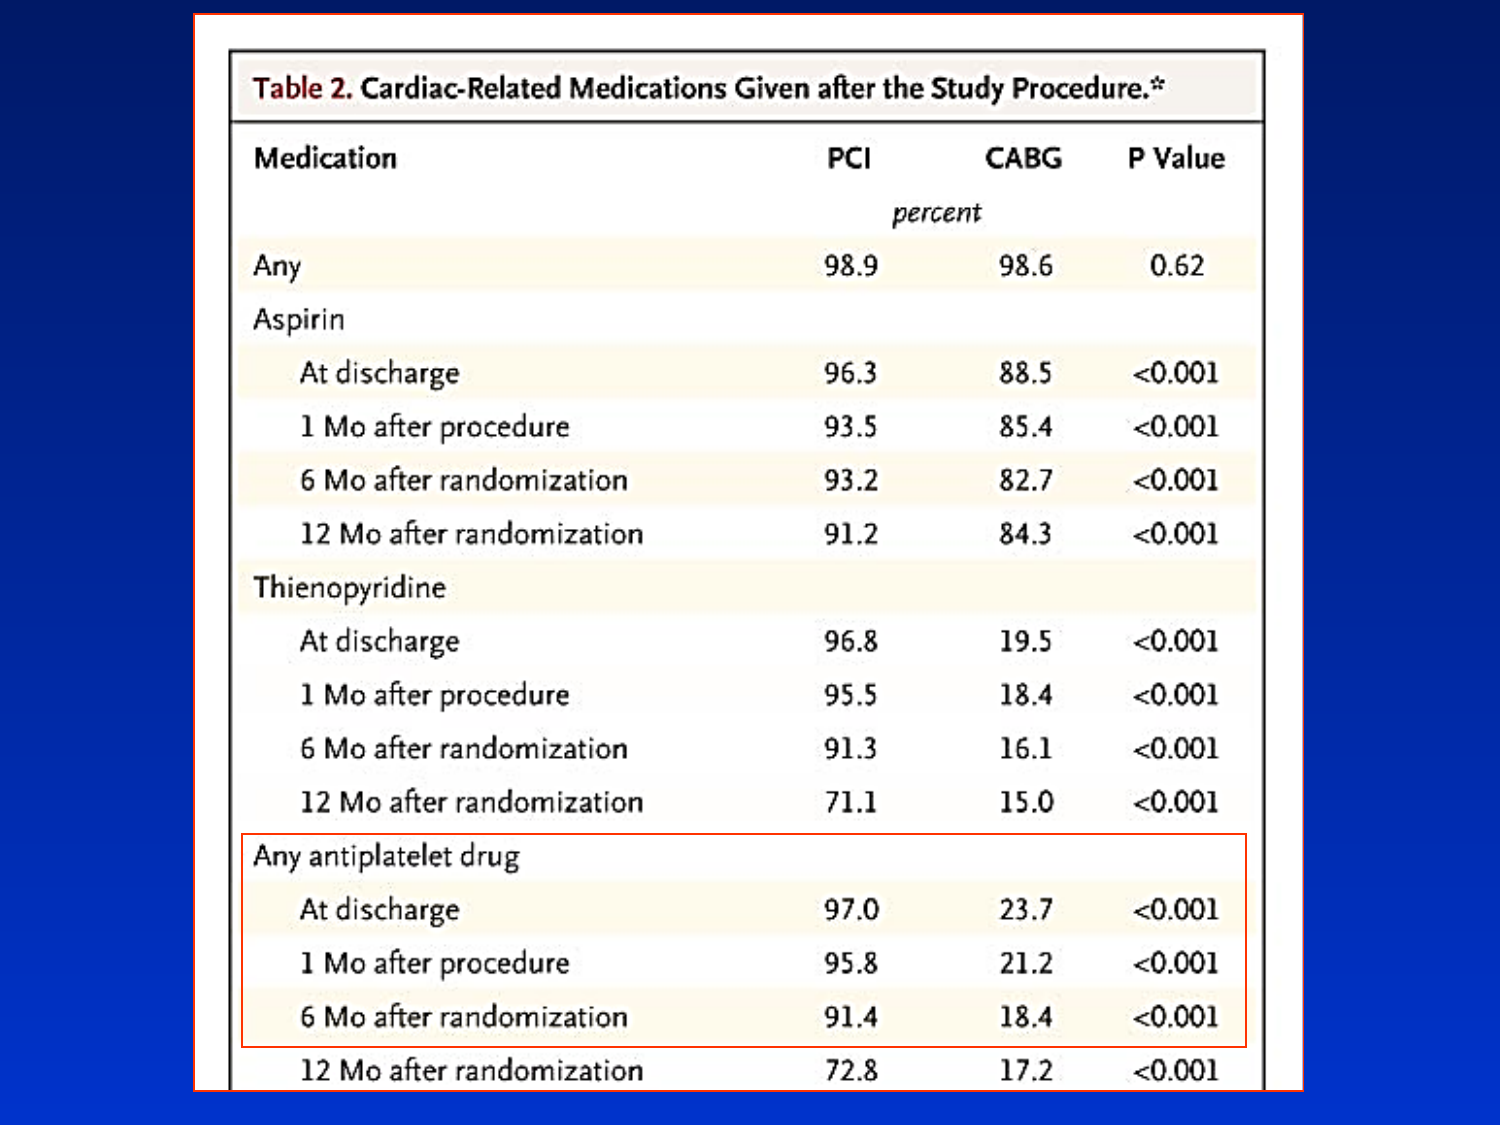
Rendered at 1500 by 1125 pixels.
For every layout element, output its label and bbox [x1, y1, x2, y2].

picture [194, 14, 1303, 1091]
